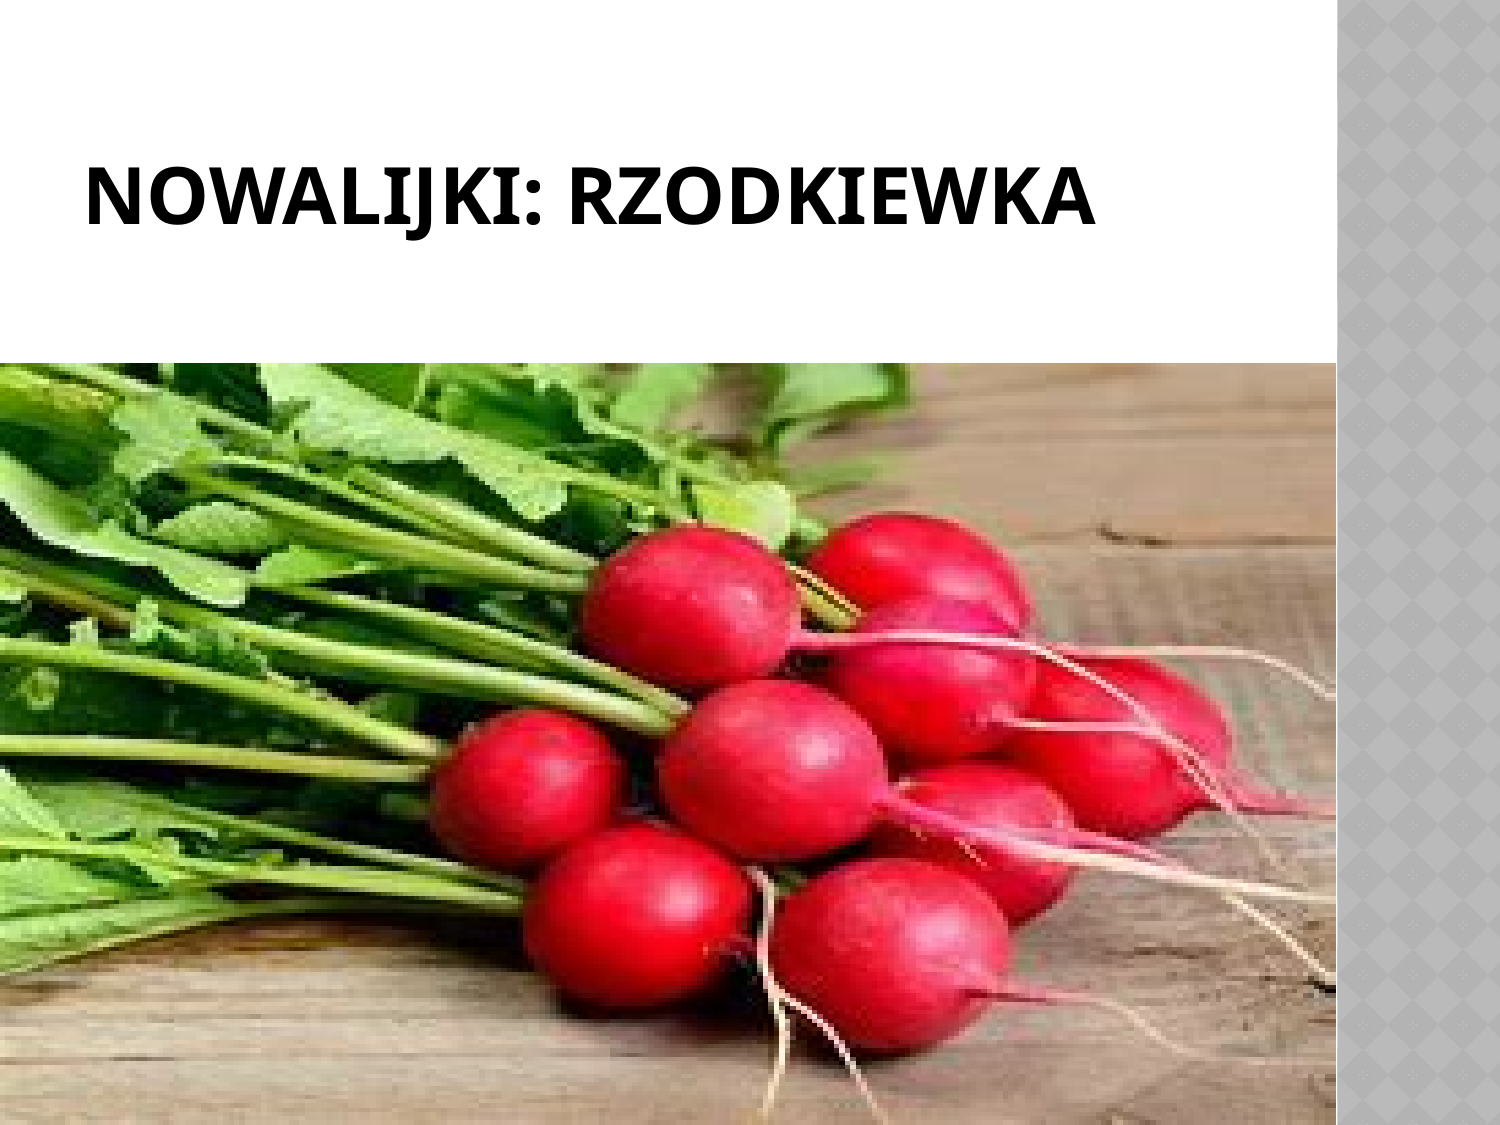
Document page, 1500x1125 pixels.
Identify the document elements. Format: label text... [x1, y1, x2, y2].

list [0, 362, 1337, 1125]
title Nowalijki: Rzodkiewka [75, 52, 1263, 240]
